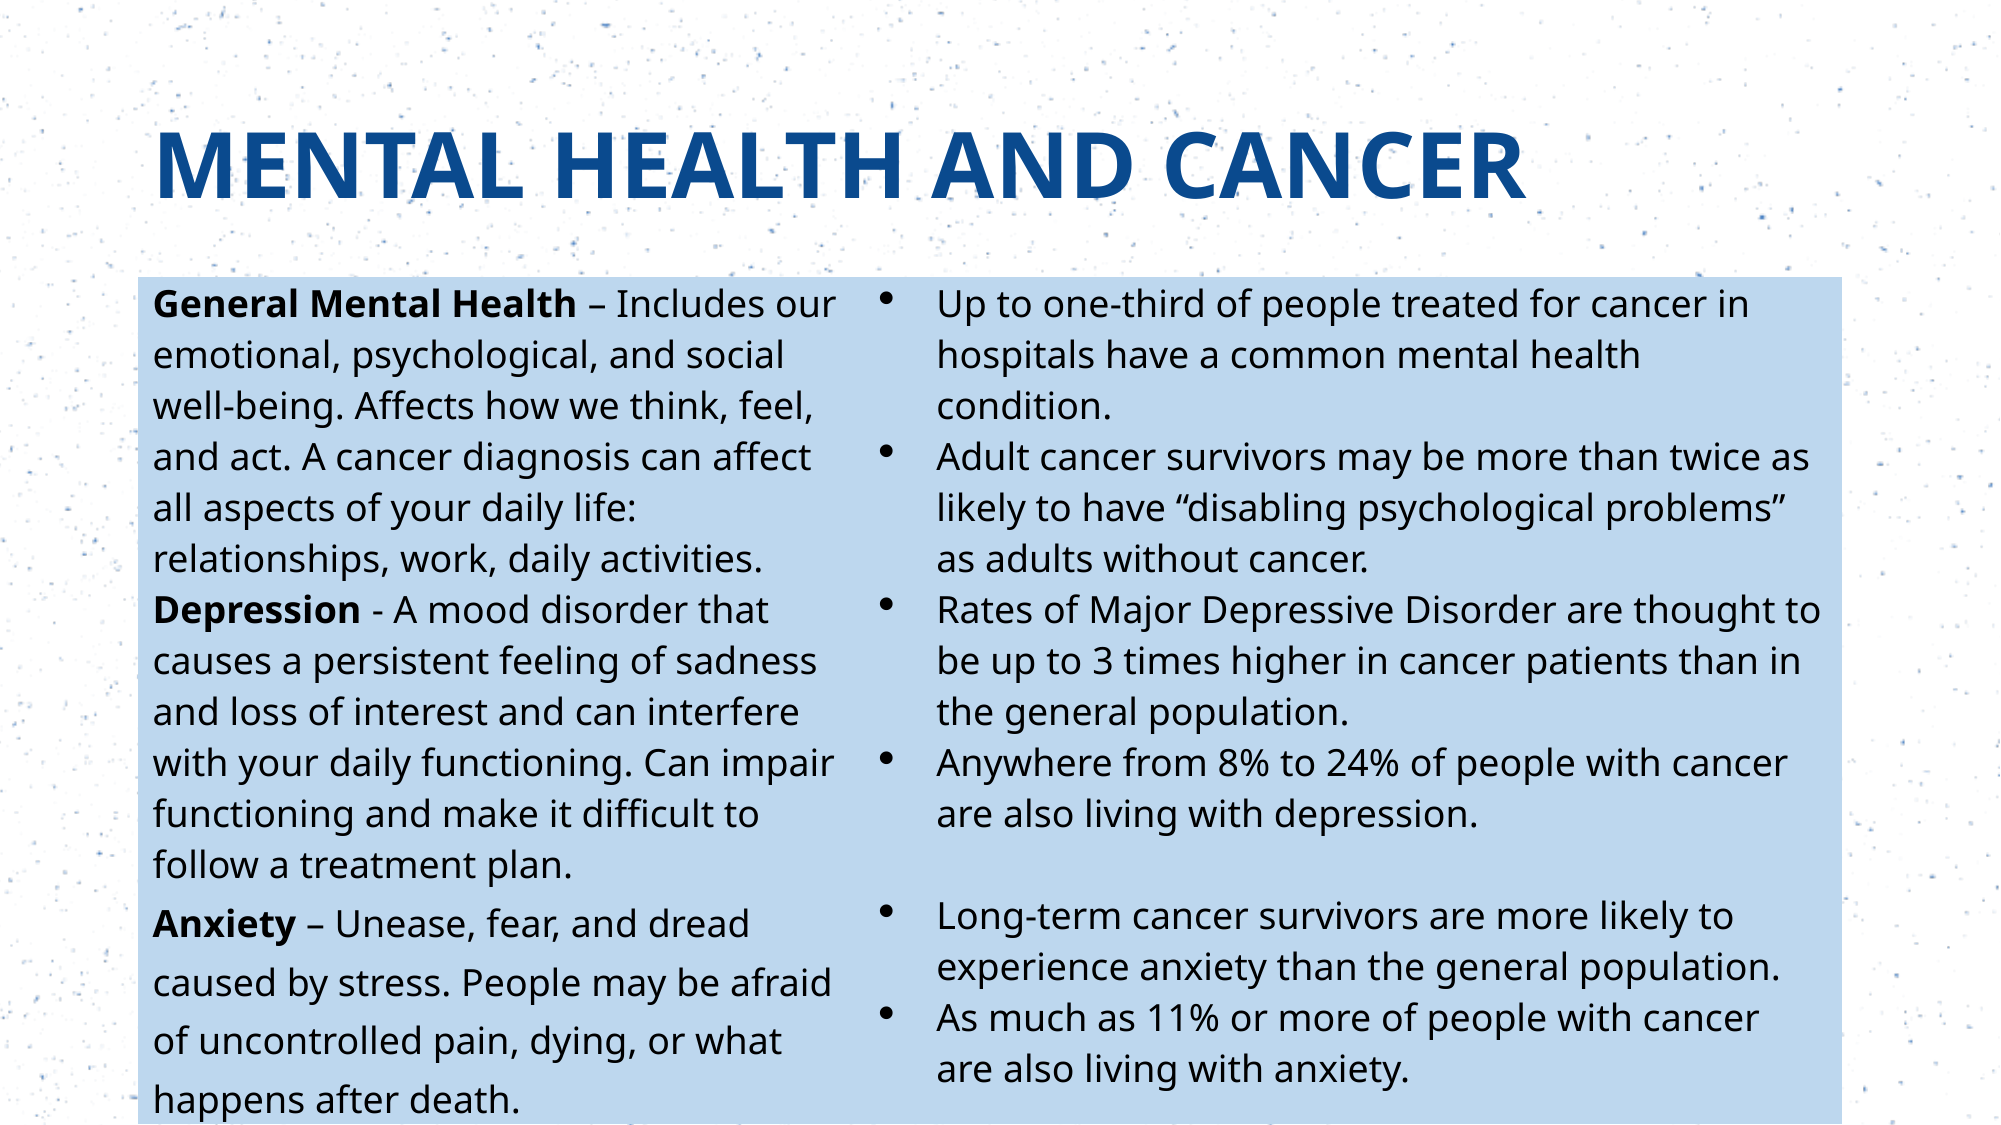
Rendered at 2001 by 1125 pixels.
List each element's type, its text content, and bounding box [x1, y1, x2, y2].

table_cell Depression - A mood disorder that causes a persistent feeling of sadness and loss of interest and can interfere with your daily functioning. Can impair functioning and make it difficult to follow a treatment plan. [138, 584, 865, 890]
table_header General Mental Health – Includes our emotional, psychological, and social well-being. Affects how we think, feel, and act. A cancer diagnosis can affect all aspects of your daily life: relationships, work, daily activities. [138, 278, 865, 584]
table_cell Anxiety – Unease, fear, and dread caused by stress. People may be afraid of uncontrolled pain, dying, or what happens after death. [138, 890, 865, 1124]
table_cell Long-term cancer survivors are more likely to experience anxiety than the general population. As much as 11% or more of people with cancer are also living with anxiety. [865, 890, 1842, 1124]
table_header Up to one-third of people treated for cancer in hospitals have a common mental health condition. Adult cancer survivors may be more than twice as likely to have “disabling psychological problems” as adults without cancer. [865, 278, 1842, 584]
title MENTAL HEALTH AND CANCER [137, 59, 1863, 278]
table_cell Rates of Major Depressive Disorder are thought to be up to 3 times higher in cancer patients than in the general population. Anywhere from 8% to 24% of people with cancer are also living with depression. [865, 584, 1842, 890]
